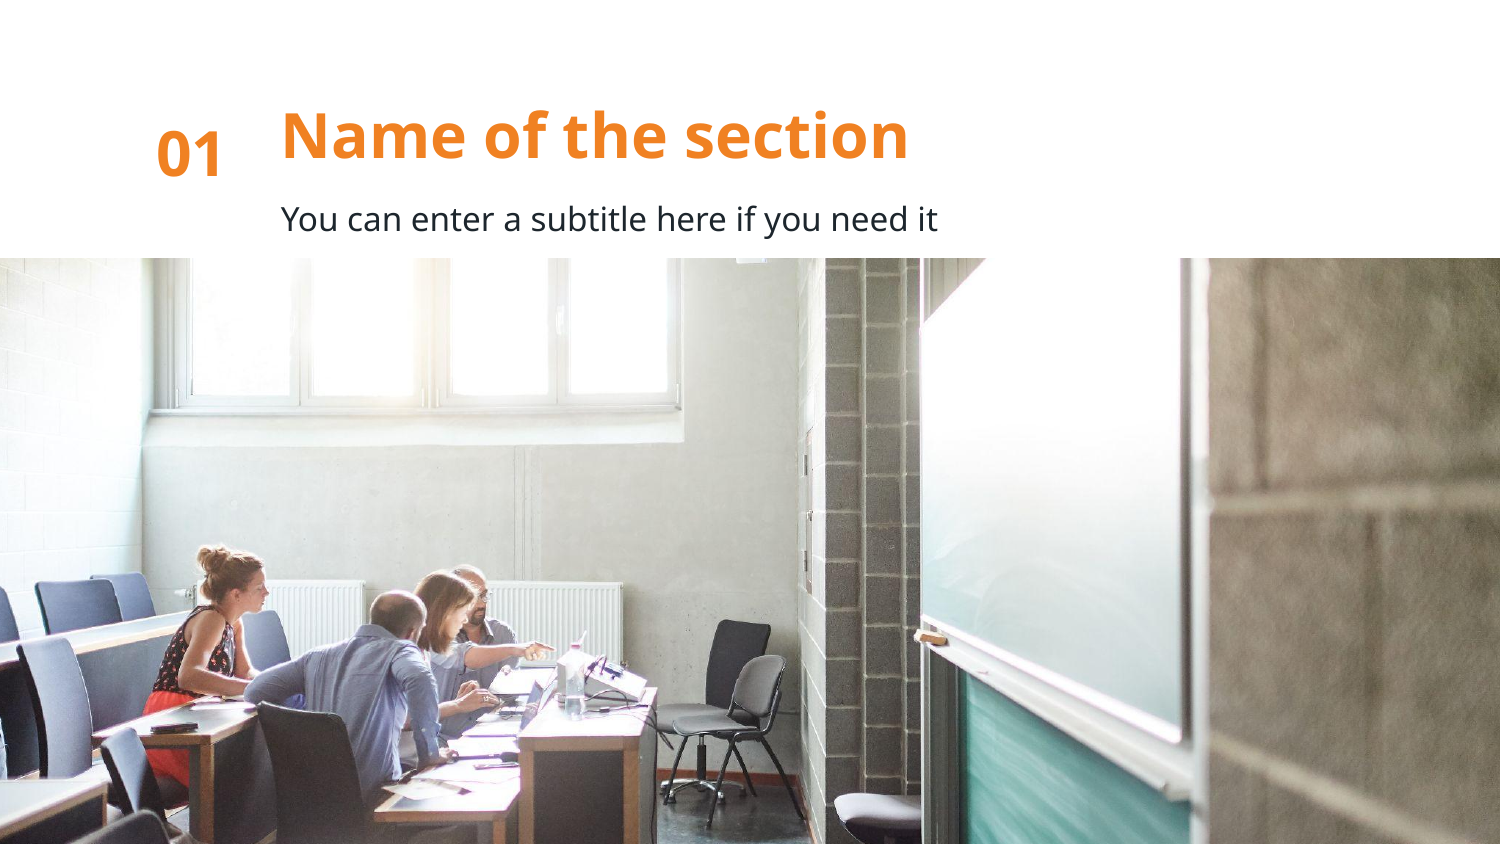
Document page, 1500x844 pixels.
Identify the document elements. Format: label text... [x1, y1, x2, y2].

picture [0, 258, 1500, 844]
subtitle You can enter a subtitle here if you need it [265, 187, 1098, 250]
title 01 [118, 97, 266, 204]
title Name of the section [265, 88, 1500, 179]
